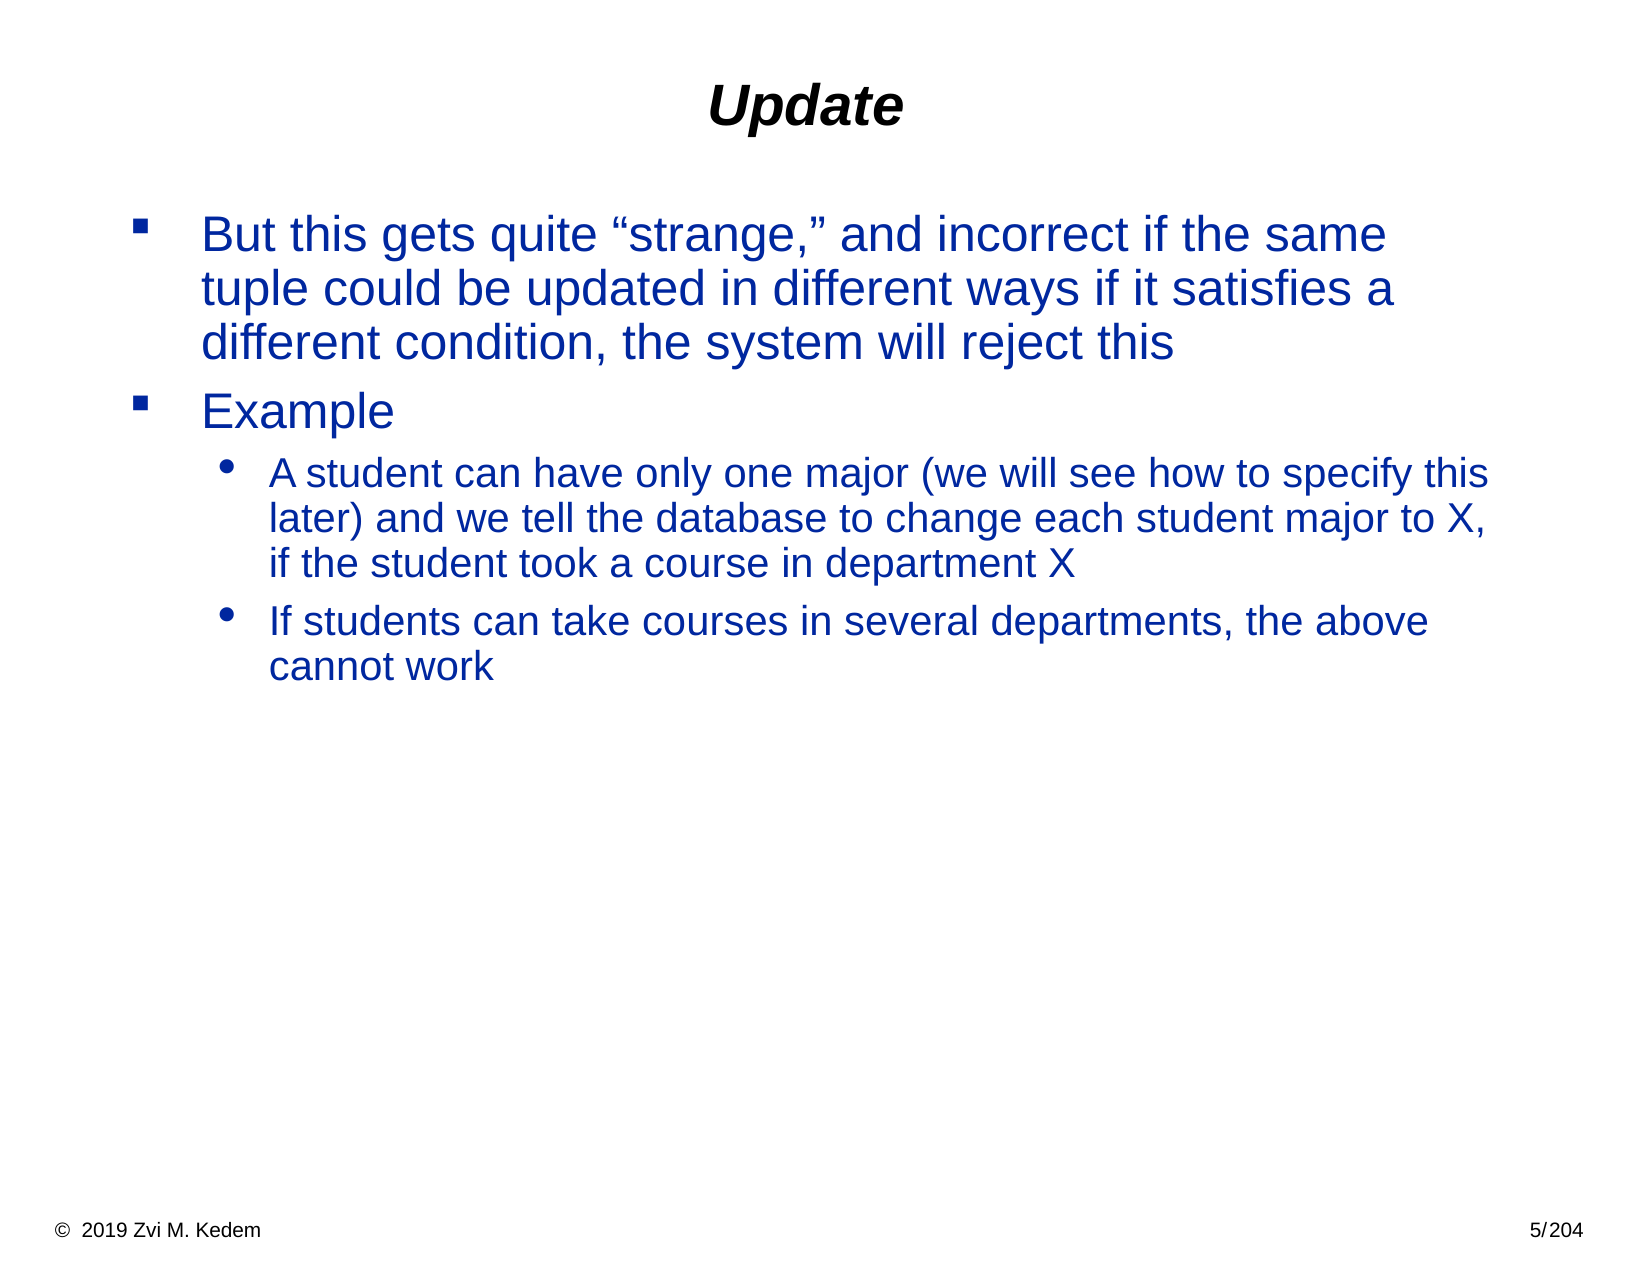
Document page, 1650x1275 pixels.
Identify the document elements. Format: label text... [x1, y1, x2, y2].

list But this gets quite “strange,” and incorrect if the same tuple could be updated in different ways if it satisfies a different condition, the system will reject this Example A student can have only one major (we will see how to specify this later) and we tell the database to change each student major to X, if the student took a course in department X If students can take courses in several departments, the above cannot work [111, 199, 1513, 1201]
title Update [111, 36, 1501, 176]
